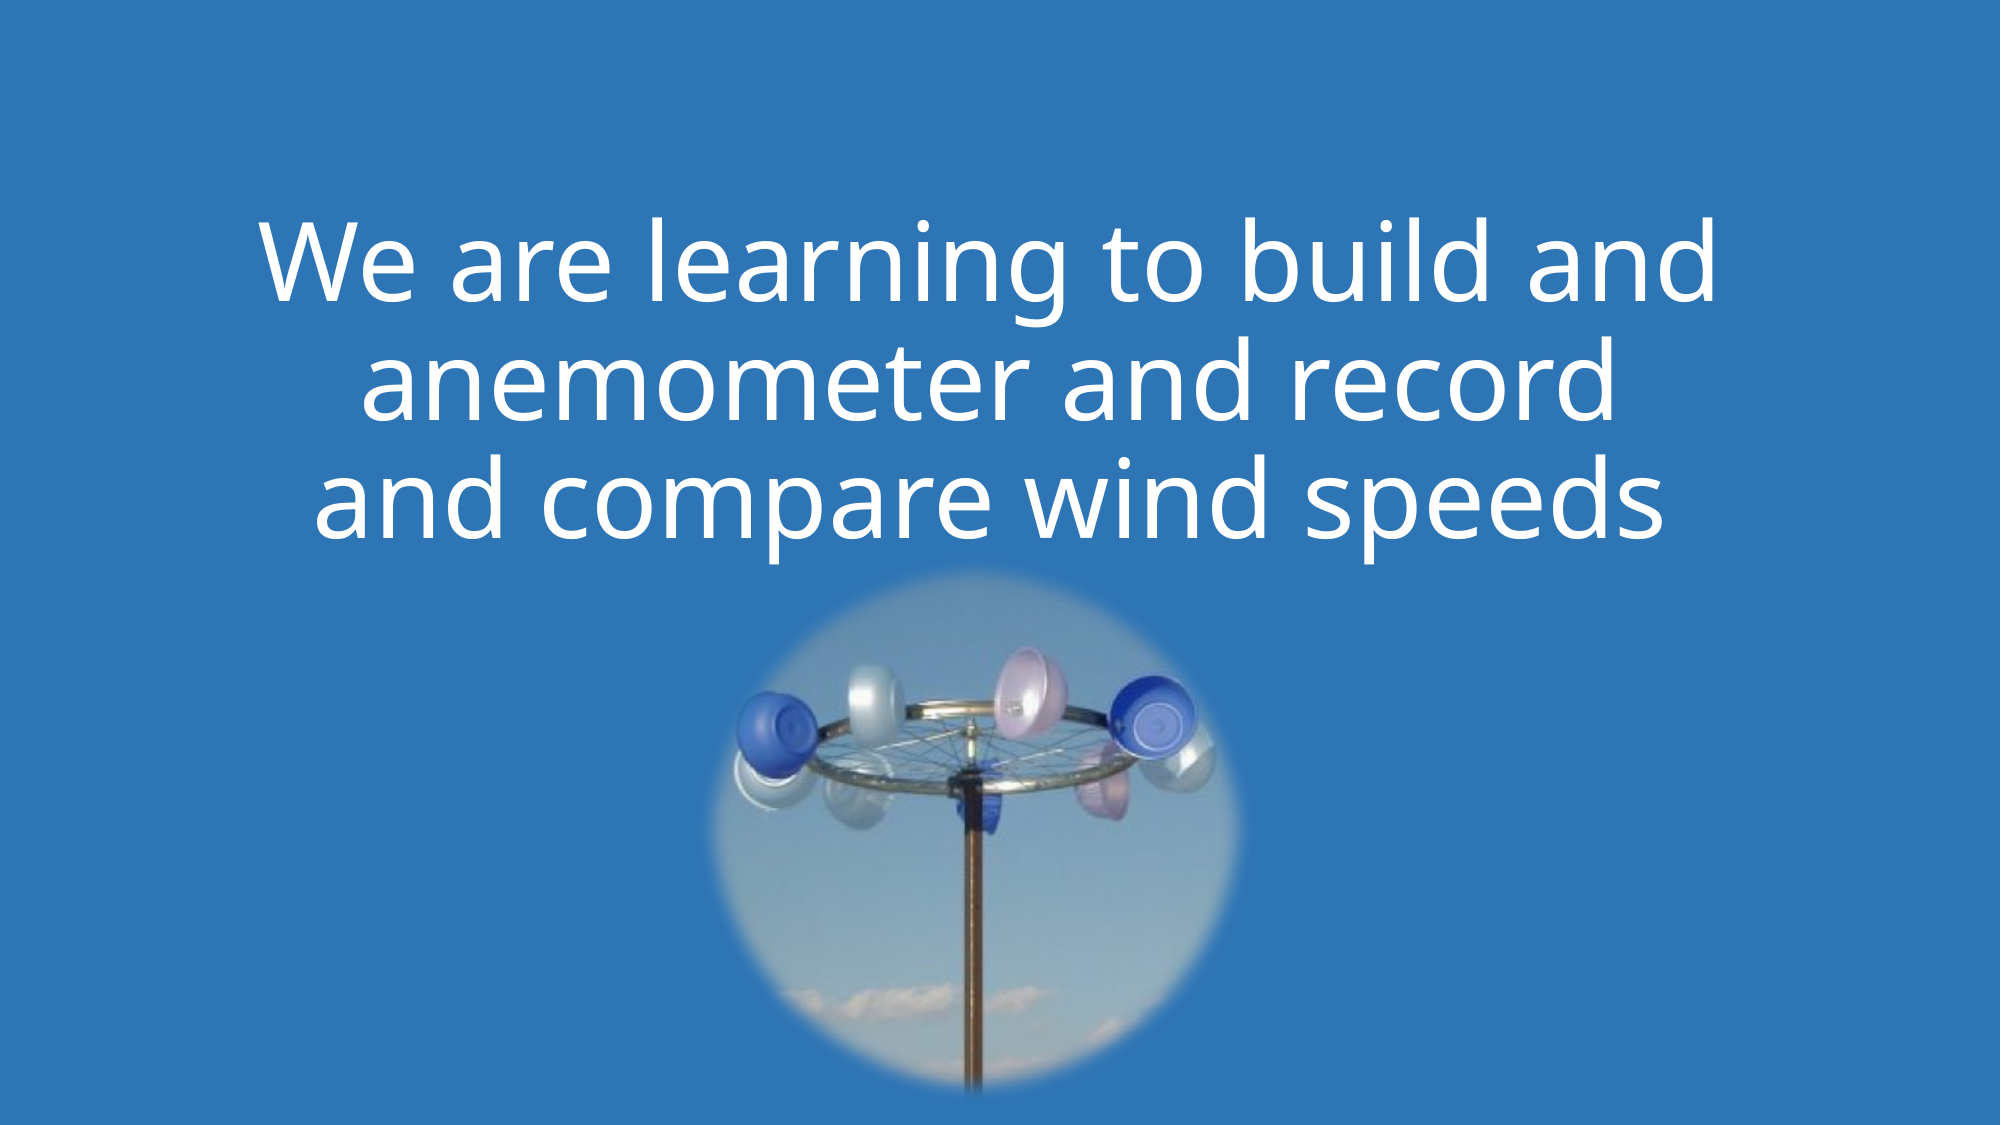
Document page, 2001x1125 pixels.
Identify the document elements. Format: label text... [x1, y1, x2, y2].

picture [694, 553, 1257, 1104]
title We are learning to build and anemometer and record and compare wind speeds [240, 178, 1741, 570]
